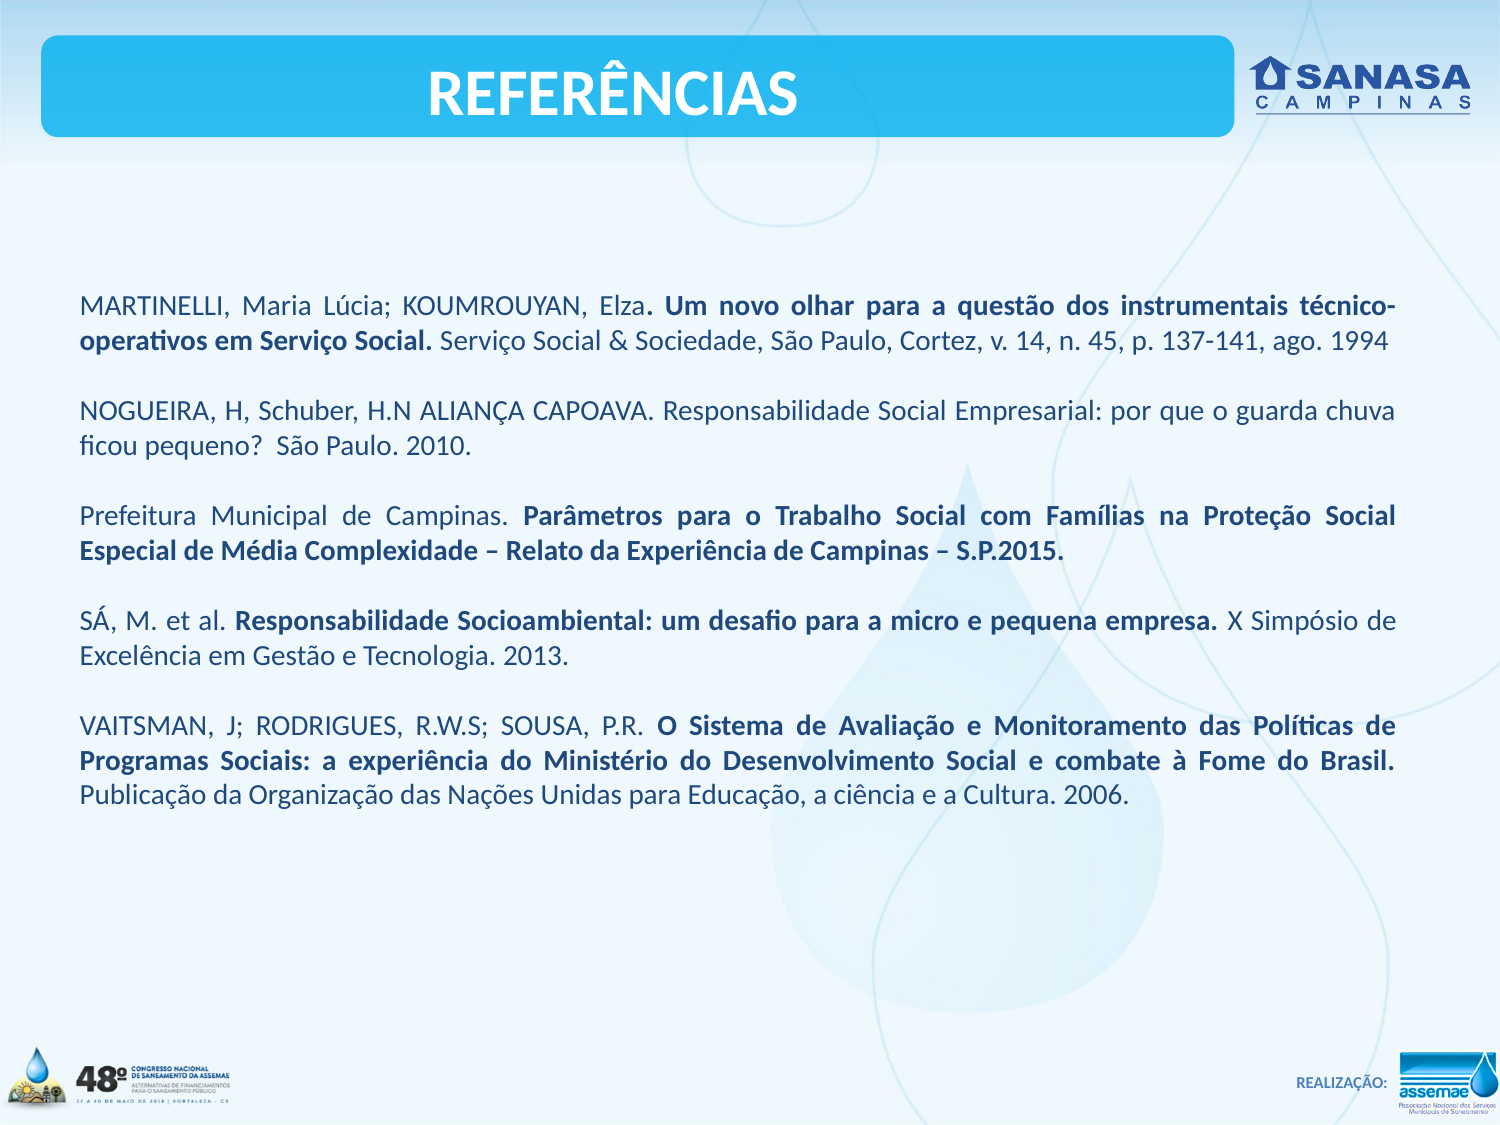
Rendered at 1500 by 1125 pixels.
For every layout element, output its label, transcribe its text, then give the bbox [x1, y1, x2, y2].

picture [0, 0, 1500, 1125]
text_box [219, 103, 1189, 179]
text_box REFERÊNCIAS [157, 41, 1086, 136]
text_box MARTINELLI, Maria Lúcia; KOUMROUYAN, Elza. Um novo olhar para a questão dos instrumentais técnico-operativos em Serviço Social. Serviço Social & Sociedade, São Paulo, Cortez, v. 14, n. 45, p. 137-141, ago. 1994 NOGUEIRA, H, Schuber, H.N ALIANÇA CAPOAVA. Responsabilidade Social Empresarial: por que o guarda chuva ficou pequeno? São Paulo. 2010. Prefeitura Municipal de Campinas. Parâmetros para o Trabalho Social com Famílias na Proteção Social Especial de Média Complexidade – Relato da Experiência de Campinas – S.P.2015. SÁ, M. et al. Responsabilidade Socioambiental: um desafio para a micro e pequena empresa. X Simpósio de Excelência em Gestão e Tecnologia. 2013. VAITSMAN, J; RODRIGUES, R.W.S; SOUSA, P.R. O Sistema de Avaliação e Monitoramento das Políticas de Programas Sociais: a experiência do Ministério do Desenvolvimento Social e combate à Fome do Brasil. Publicação da Organização das Nações Unidas para Educação, a ciência e a Cultura. 2006. [64, 278, 1412, 864]
